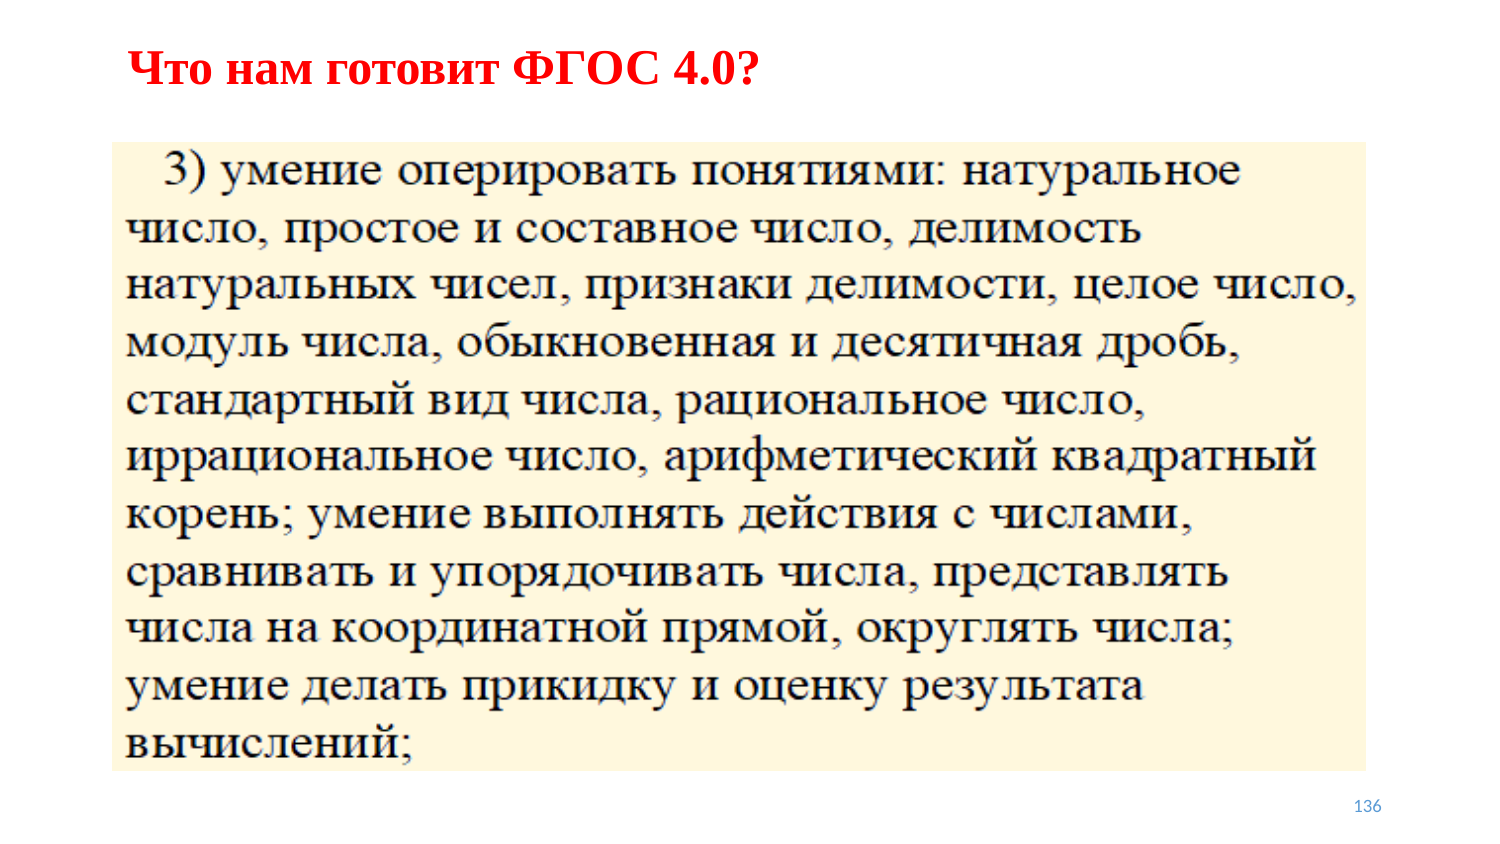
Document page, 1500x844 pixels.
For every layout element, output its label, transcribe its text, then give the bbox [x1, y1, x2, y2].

picture [112, 142, 1366, 771]
title Что нам готовит ФГОС 4.0? [112, 32, 1376, 103]
subtitle [41, 114, 1483, 800]
slide_number 136 [1059, 782, 1397, 827]
